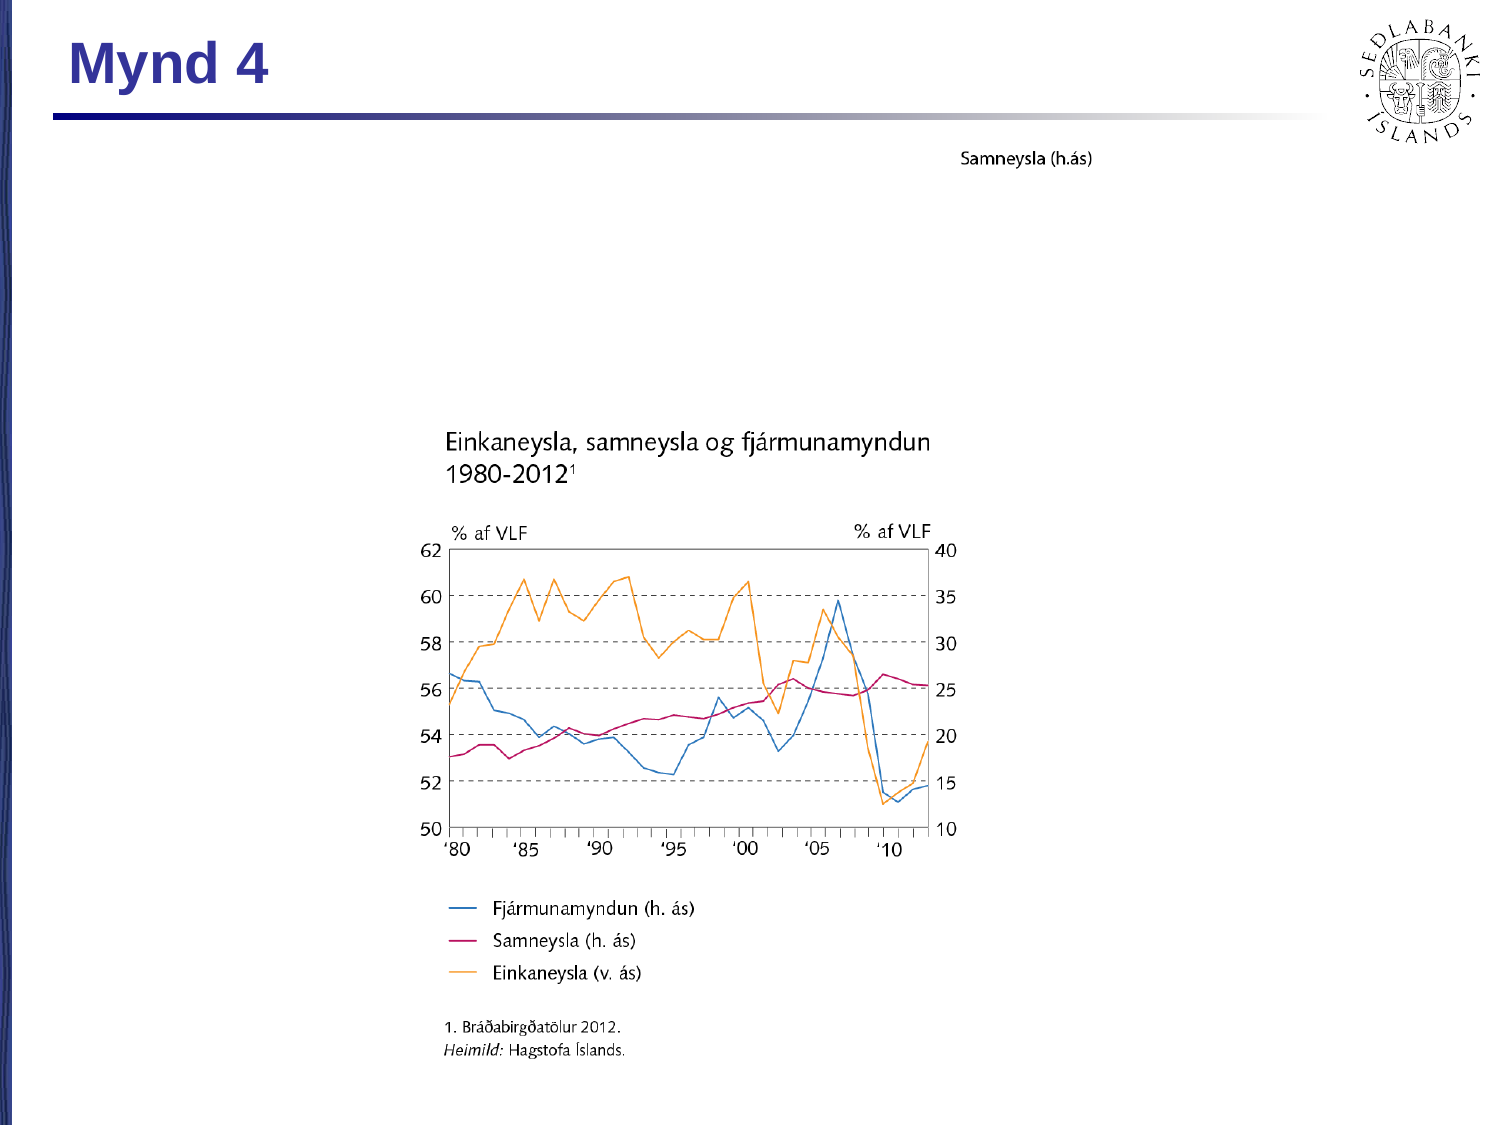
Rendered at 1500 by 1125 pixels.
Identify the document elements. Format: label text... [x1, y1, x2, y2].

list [420, 148, 1092, 1059]
picture [1357, 18, 1482, 149]
title Mynd 4 [52, 10, 1330, 111]
picture [0, 0, 12, 1125]
